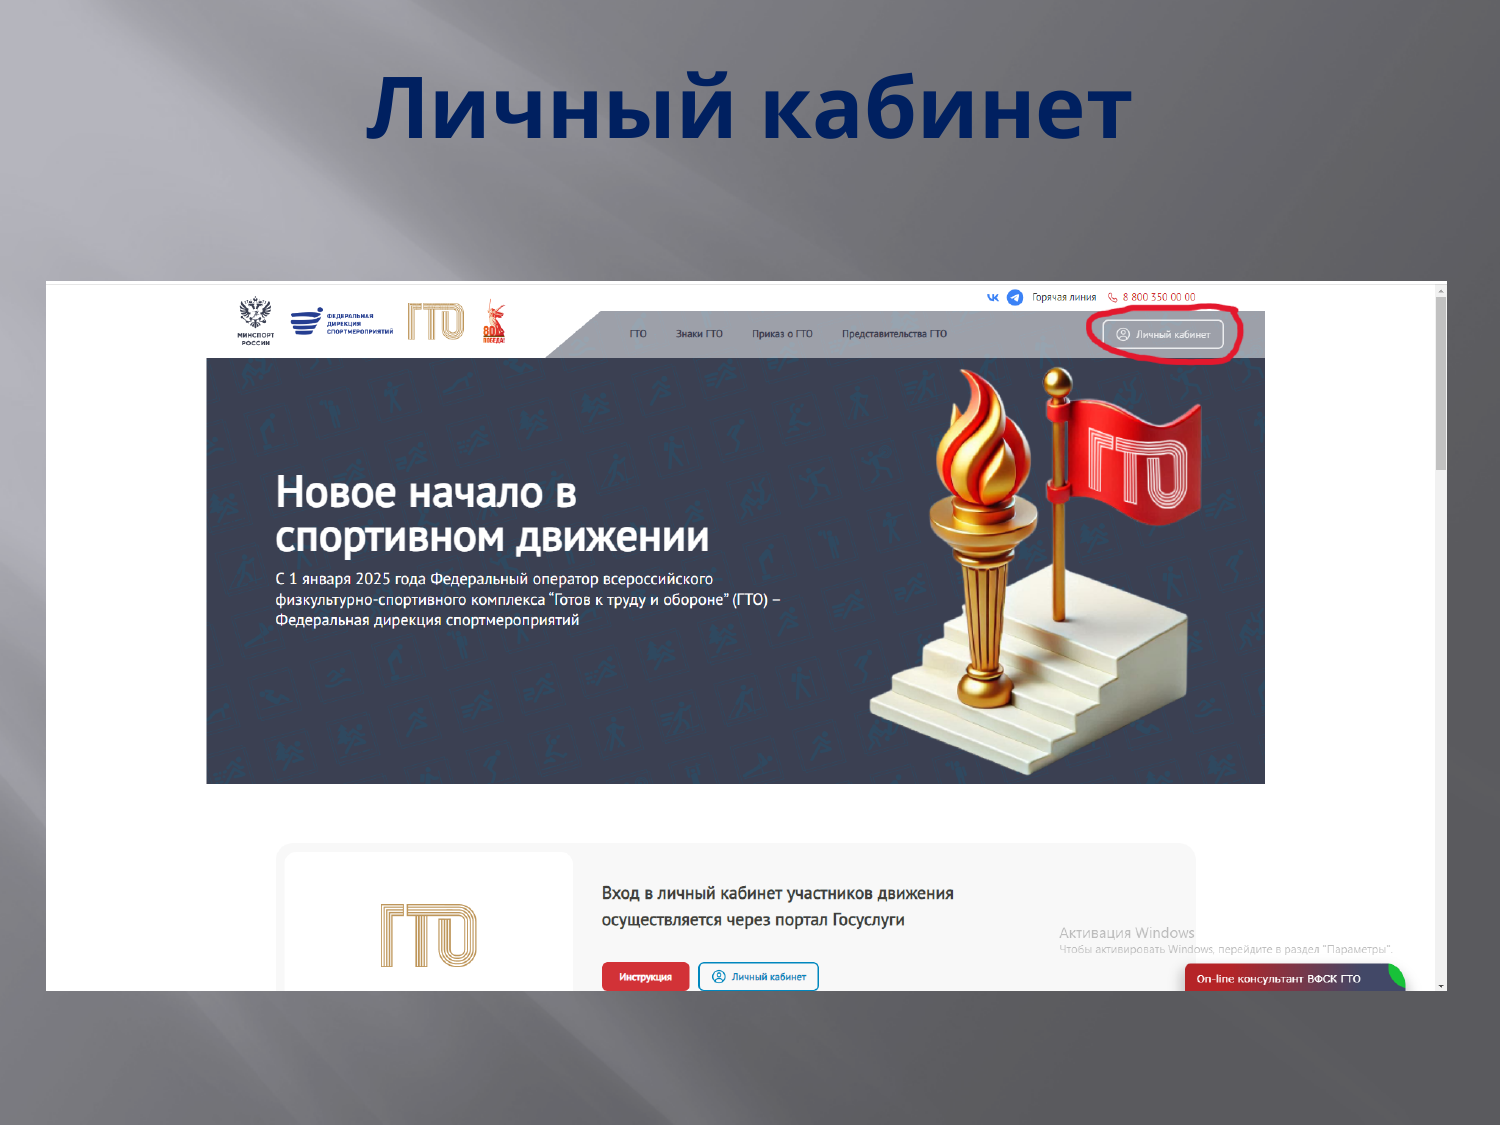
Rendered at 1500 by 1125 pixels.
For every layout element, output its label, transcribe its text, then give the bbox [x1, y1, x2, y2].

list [46, 280, 1448, 991]
title Личный кабинет [75, 45, 1425, 164]
